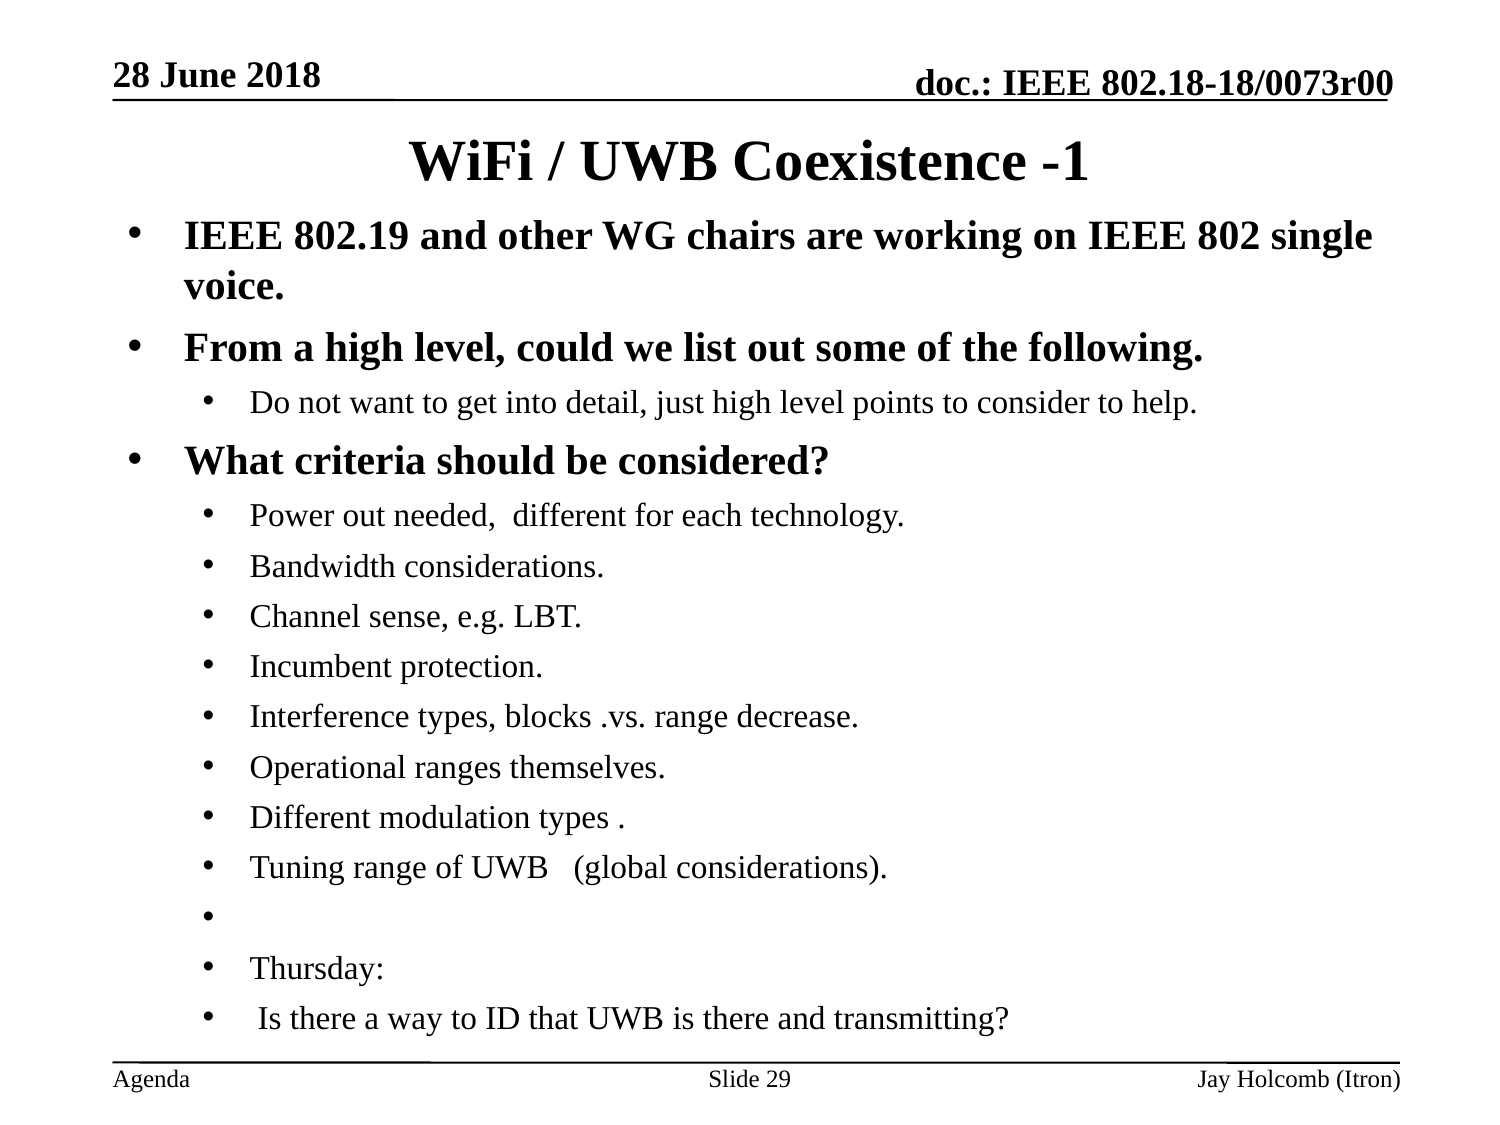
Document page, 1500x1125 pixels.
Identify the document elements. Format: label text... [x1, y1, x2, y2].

list IEEE 802.19 and other WG chairs are working on IEEE 802 single voice. From a high level, could we list out some of the following. Do not want to get into detail, just high level points to consider to help. What criteria should be considered? Power out needed, different for each technology. Bandwidth considerations. Channel sense, e.g. LBT. Incumbent protection. Interference types, blocks .vs. range decrease. Operational ranges themselves. Different modulation types . Tuning range of UWB (global considerations). Thursday: Is there a way to ID that UWB is there and transmitting? [112, 199, 1500, 863]
slide_number Slide 29 [699, 1061, 800, 1123]
title WiFi / UWB Coexistence -1 [112, 100, 1388, 199]
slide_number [112, 49, 488, 95]
footer Jay Holcomb (Itron) [878, 1061, 1402, 1093]
